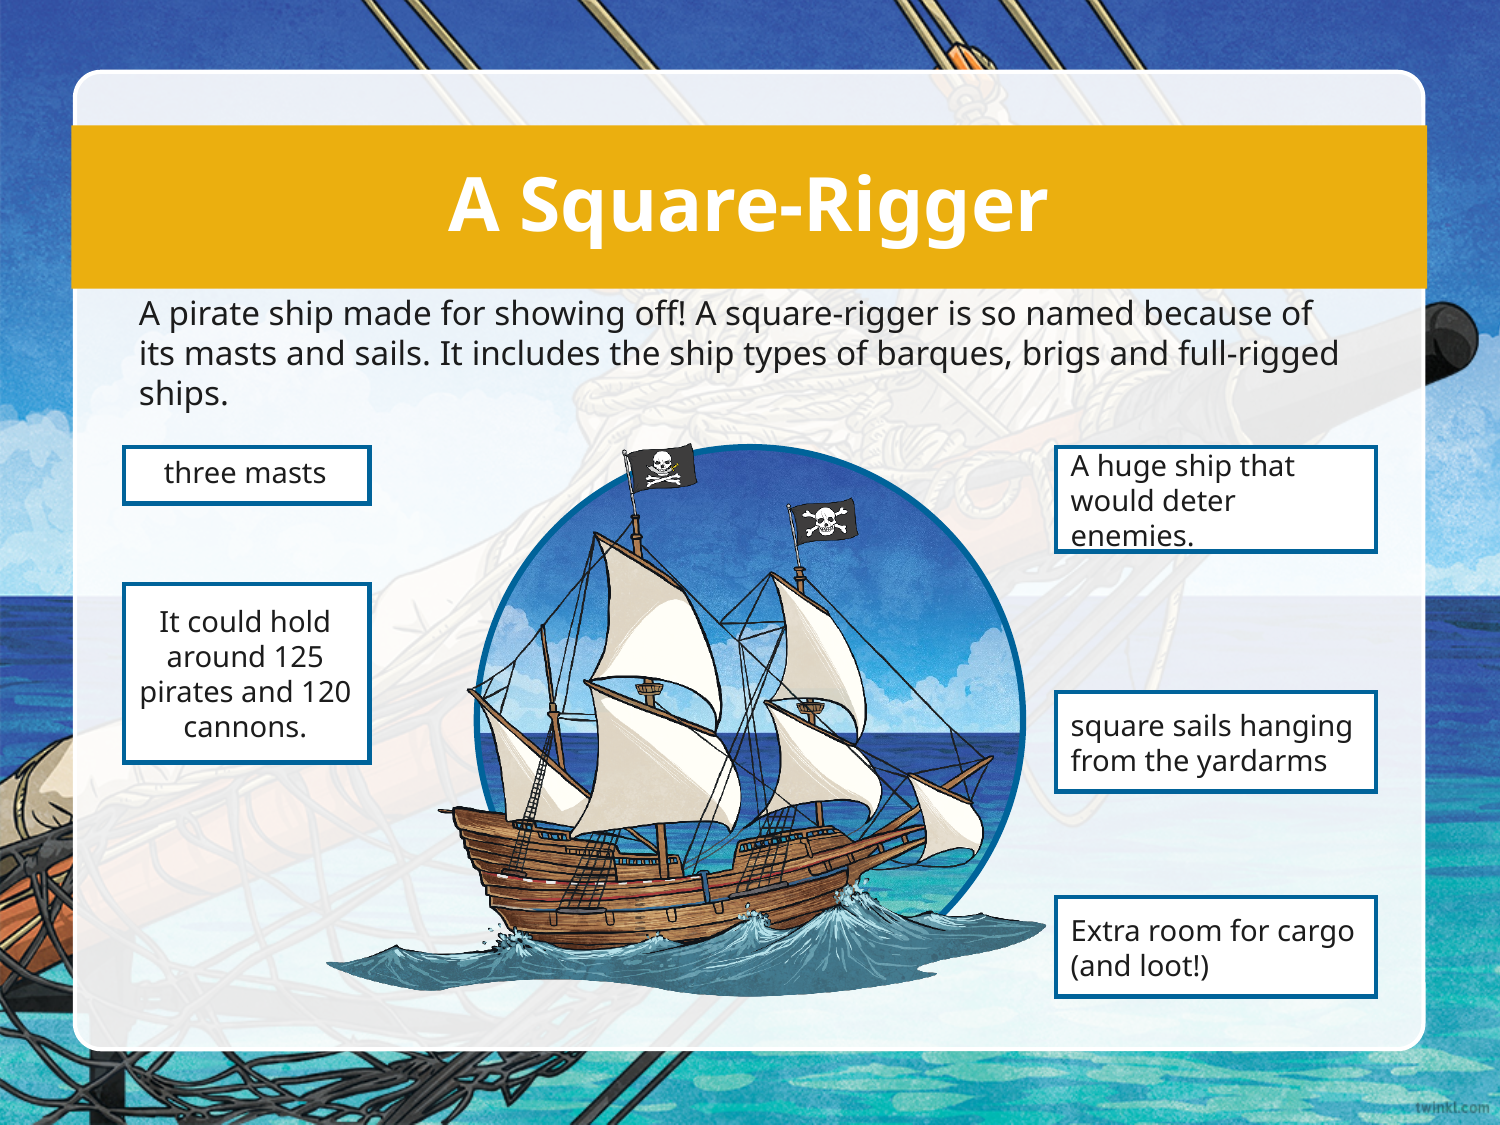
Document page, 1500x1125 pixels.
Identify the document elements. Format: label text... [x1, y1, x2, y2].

picture [0, 0, 1500, 1125]
text_box It could hold around 125 pirates and 120 cannons. [123, 583, 264, 763]
text_box three masts [123, 446, 264, 504]
text_box A huge ship that would deter enemies. [1161, 446, 1377, 553]
title A Square-Rigger [69, 123, 1429, 291]
text_box square sails hanging from the yardarms [1161, 691, 1377, 793]
text_box A pirate ship made for showing off! A square-rigger is so named because of its masts and sails. It includes the ship types of barques, brigs and full-rigged ships. [123, 299, 1377, 406]
text_box Extra room for cargo (and loot!) [1161, 896, 1377, 998]
